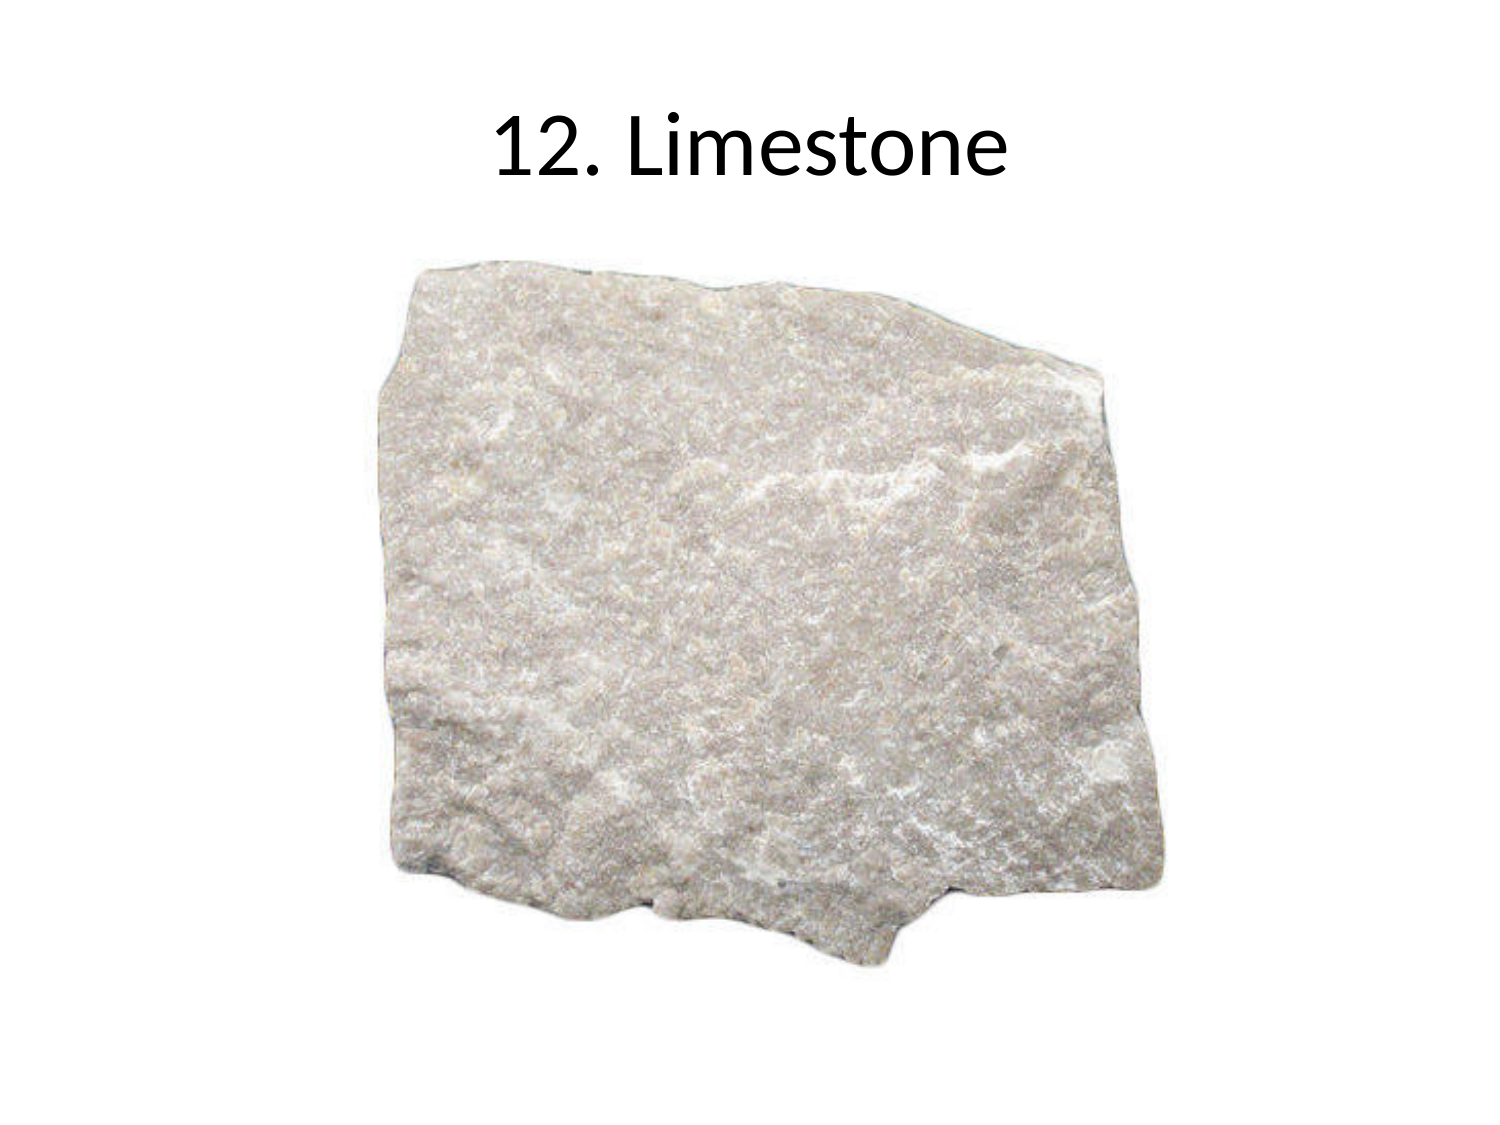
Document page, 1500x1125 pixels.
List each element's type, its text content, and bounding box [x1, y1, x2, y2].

title 12. Limestone [75, 45, 1425, 233]
picture [249, 95, 1276, 1121]
